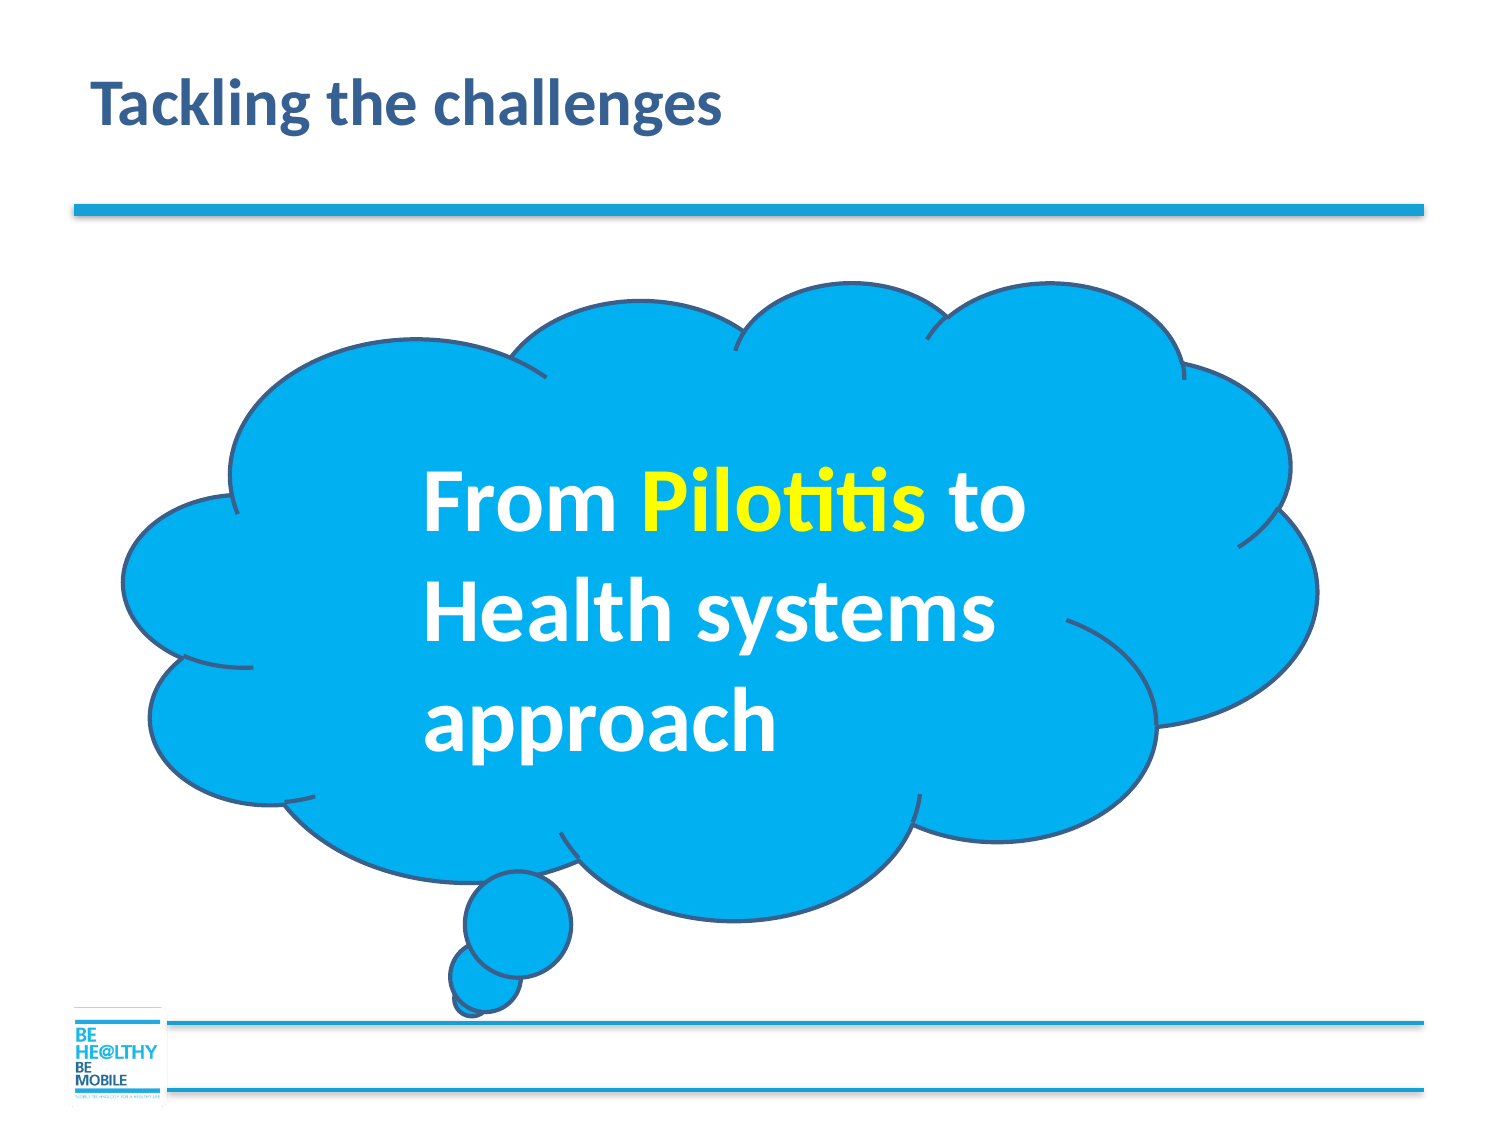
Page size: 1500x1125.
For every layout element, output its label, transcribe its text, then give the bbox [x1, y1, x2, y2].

title Tackling the challenges [75, 0, 1425, 216]
picture [54, 988, 181, 1125]
text_box [120, 281, 1320, 1019]
text_box From Pilotitis to Health systems approach [407, 432, 1187, 823]
